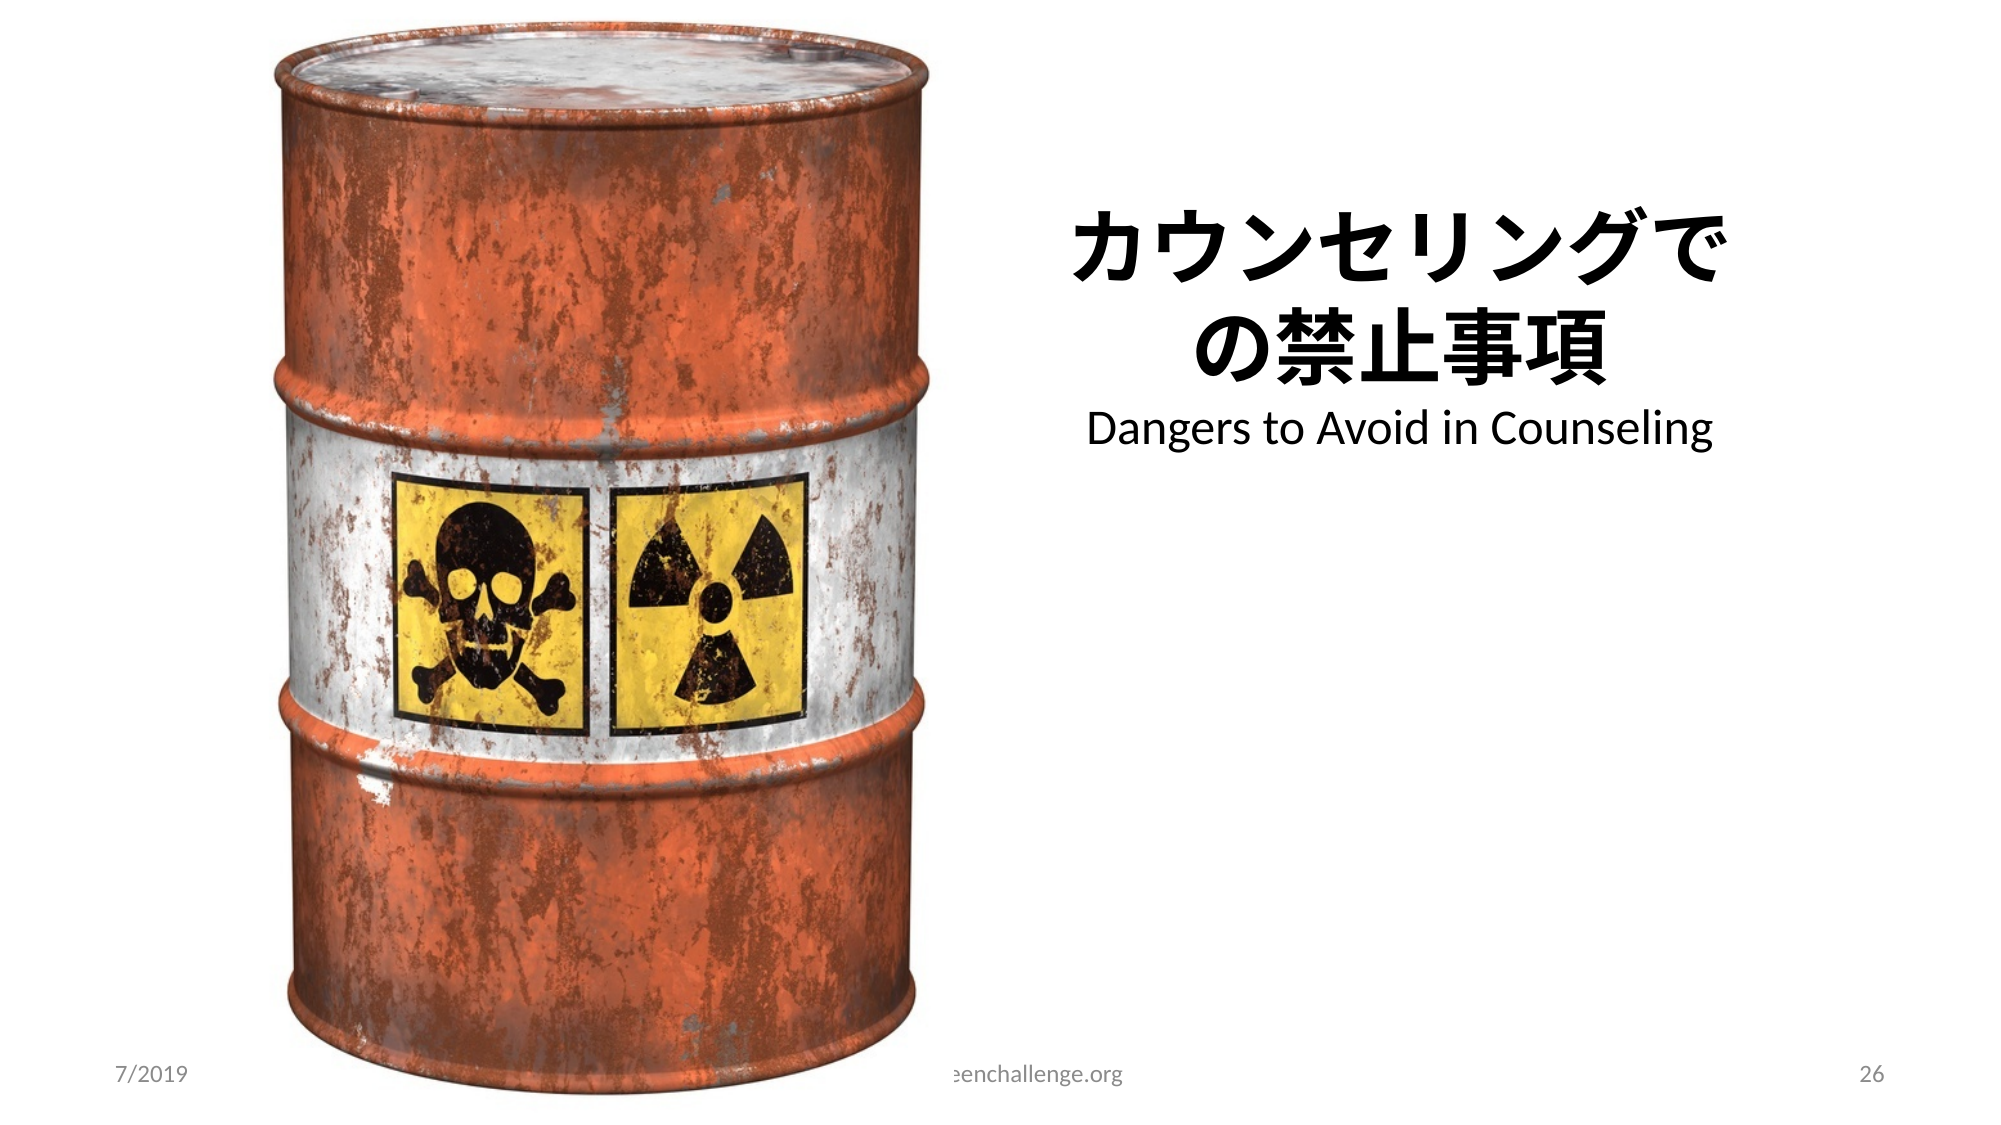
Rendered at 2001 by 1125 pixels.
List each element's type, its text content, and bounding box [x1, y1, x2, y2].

slide_number 26 [1433, 1042, 1900, 1103]
picture [249, 0, 954, 1125]
footer www.iteenchallenge.org [959, 1042, 1317, 1103]
title カウンセリングでの禁止事項 Dangers to Avoid in Counseling [1012, 137, 1788, 513]
slide_number 7/2019 [99, 1042, 244, 1103]
